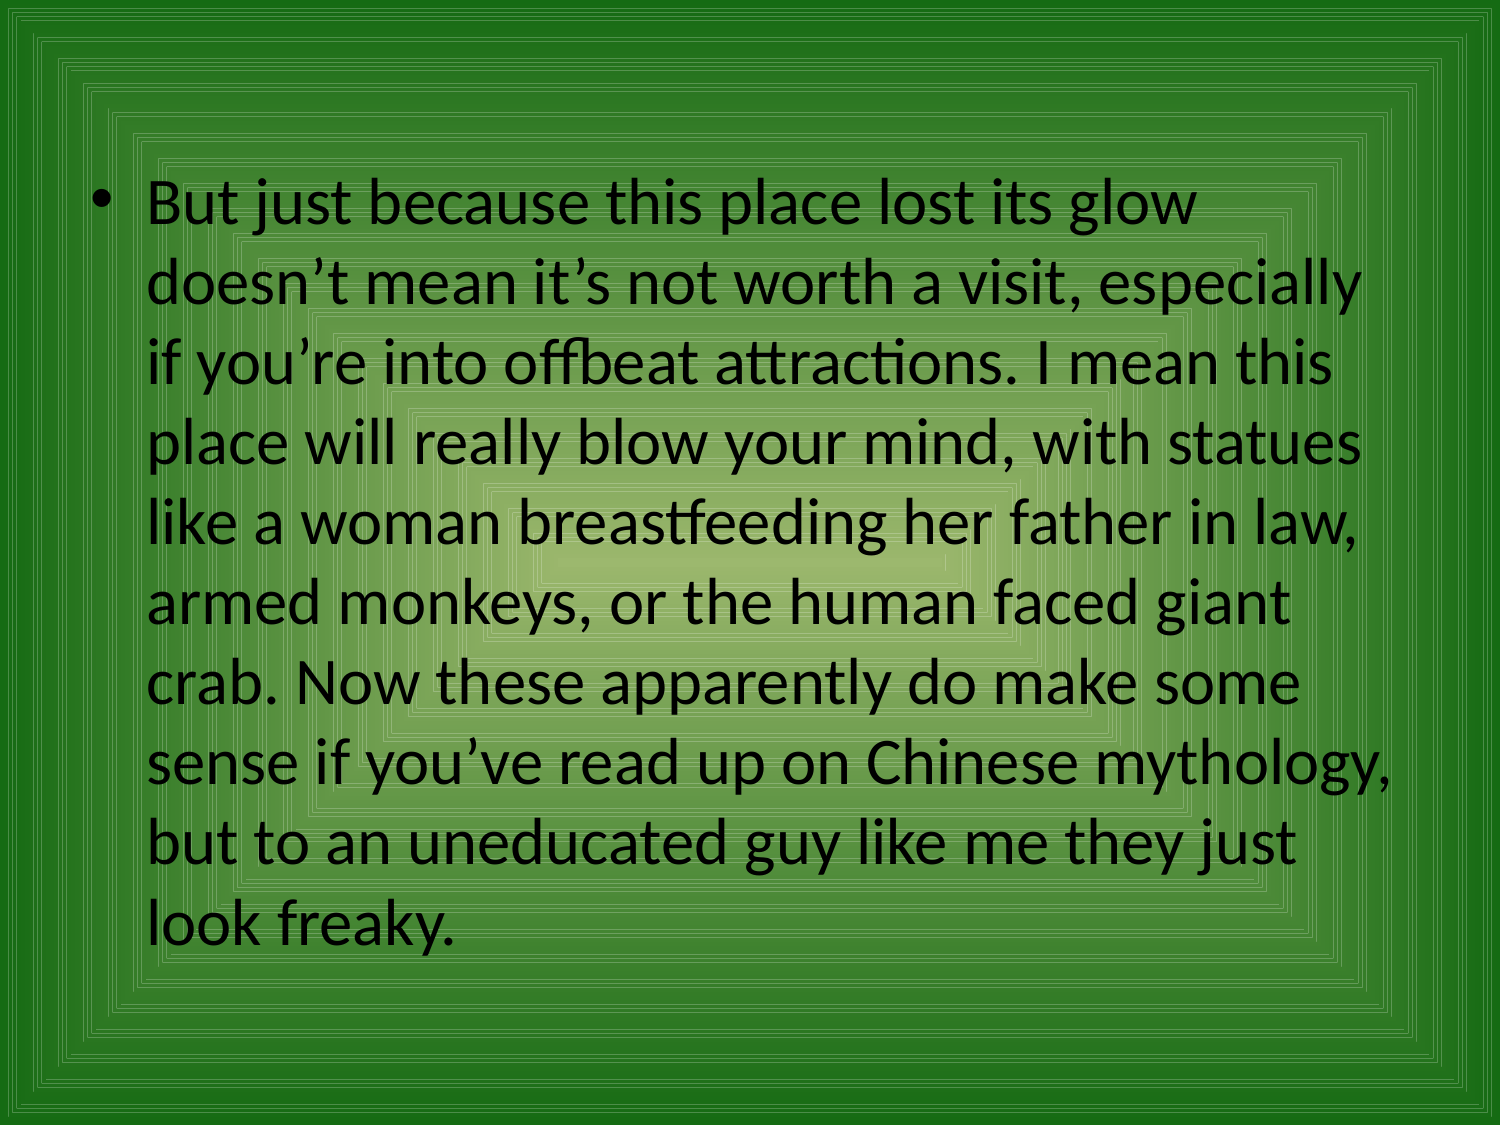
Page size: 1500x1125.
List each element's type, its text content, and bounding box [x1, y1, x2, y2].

list But just because this place lost its glow doesn’t mean it’s not worth a visit, especially if you’re into offbeat attractions. I mean this place will really blow your mind, with statues like a woman breastfeeding her father in law, armed monkeys, or the human faced giant crab. Now these apparently do make some sense if you’ve read up on Chinese mythology, but to an uneducated guy like me they just look freaky. [75, 149, 1425, 1005]
